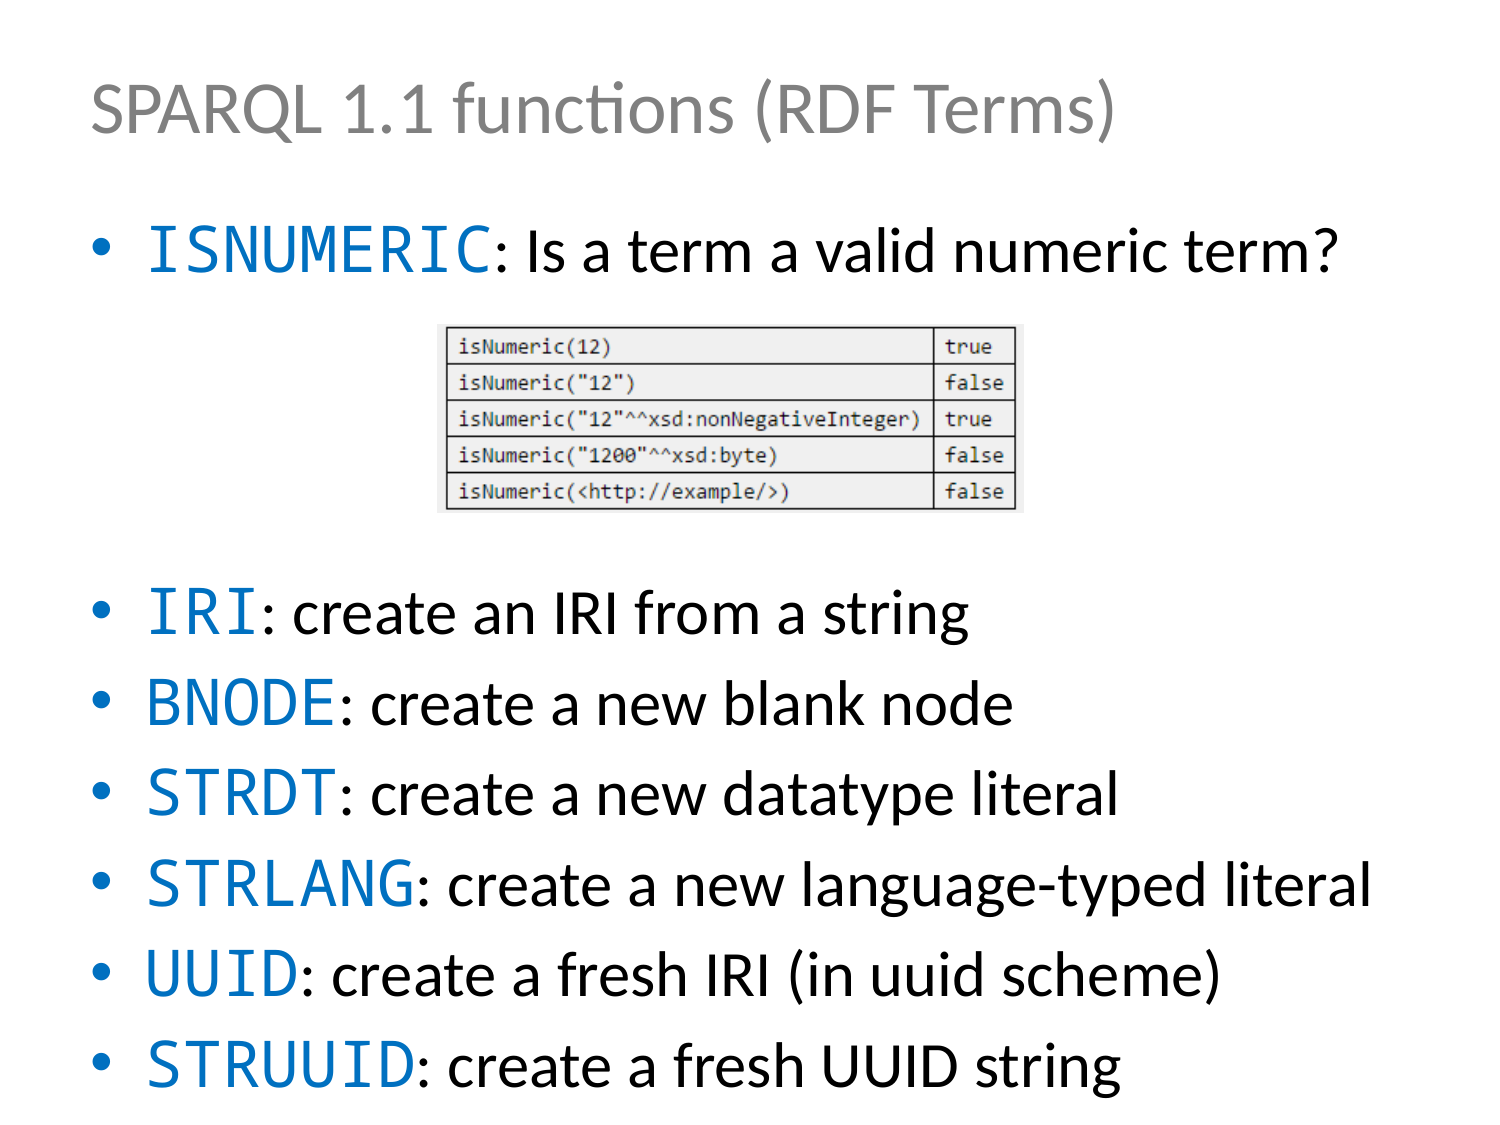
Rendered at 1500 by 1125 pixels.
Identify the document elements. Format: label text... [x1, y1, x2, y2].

title SPARQL 1.1 functions (RDF Terms) [75, 45, 1425, 163]
picture [437, 324, 1024, 513]
list ISNUMERIC: Is a term a valid numeric term? IRI: create an IRI from a string BNODE: create a new blank node STRDT: create a new datatype literal STRLANG: create a new language-typed literal UUID: create a fresh IRI (in uuid scheme) STRUUID: create a fresh UUID string [75, 200, 1425, 1125]
